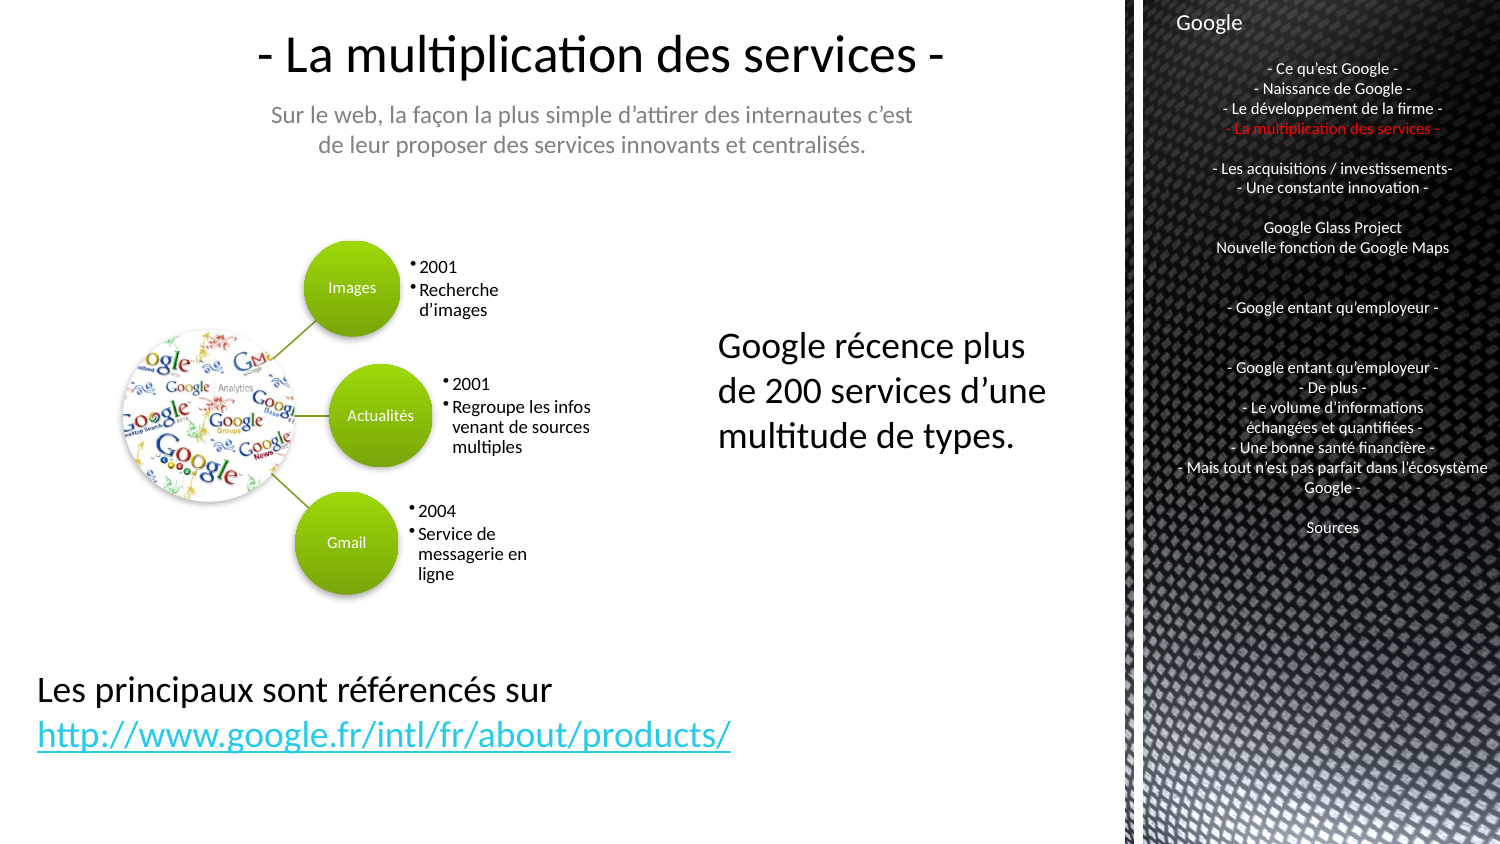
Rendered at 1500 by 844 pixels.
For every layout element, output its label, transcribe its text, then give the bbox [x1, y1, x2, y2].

text_box Sur le web, la façon la plus simple d’attirer des internautes c’est de leur proposer des services innovants et centralisés. [256, 91, 930, 166]
text_box Google - Ce qu’est Google - - Naissance de Google - - Le développement de la firme - - La multiplication des services - - Les acquisitions / investissements- - Une constante innovation - Google Glass Project Nouvelle fonction de Google Maps - Google entant qu’employeur - - Google entant qu’employeur - - De plus - - Le volume d’informations échangées et quantifiées - - Une bonne santé financière - - Mais tout n’est pas parfait dans l’écosystème Google - Sources [1161, 0, 1500, 635]
picture [1125, 0, 1500, 844]
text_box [29, 240, 692, 596]
title - La multiplication des services - [242, 8, 963, 92]
text_box Google récence plus de 200 services d’une multitude de types. [703, 314, 1063, 464]
text_box Les principaux sont référencés sur http://www.google.fr/intl/fr/about/products/ [22, 658, 747, 808]
